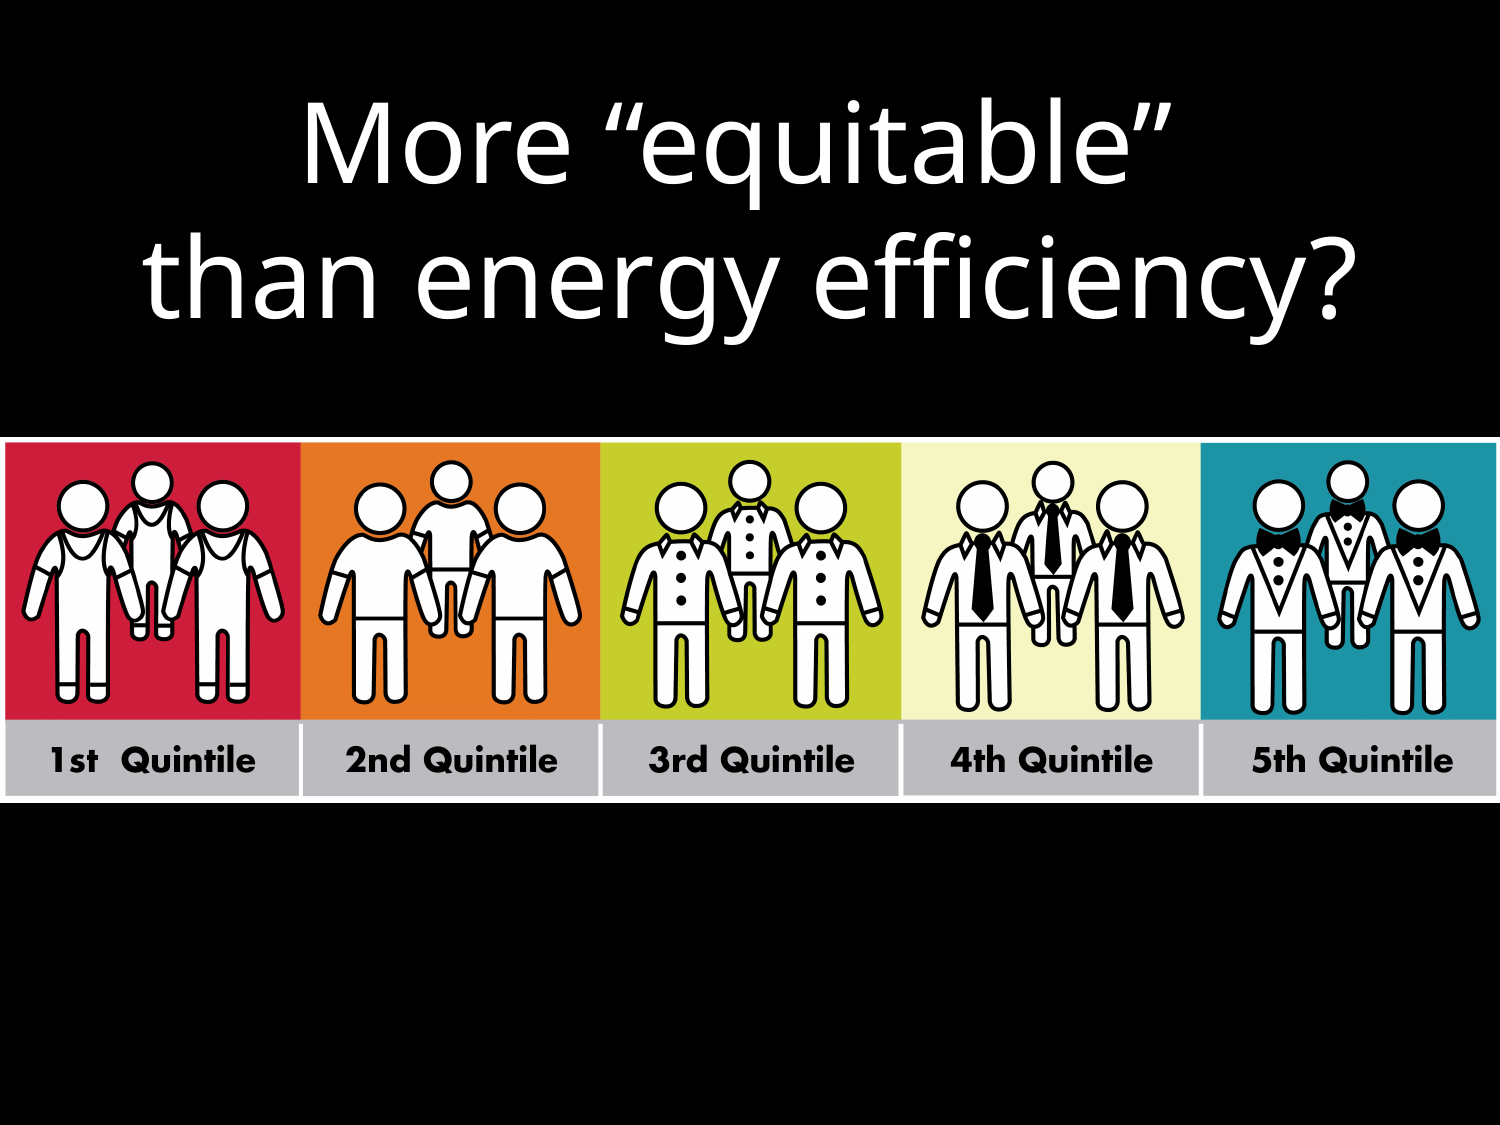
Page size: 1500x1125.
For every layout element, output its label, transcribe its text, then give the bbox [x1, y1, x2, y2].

picture [0, 437, 1500, 803]
title More “equitable” than energy efficiency? [75, 24, 1425, 388]
